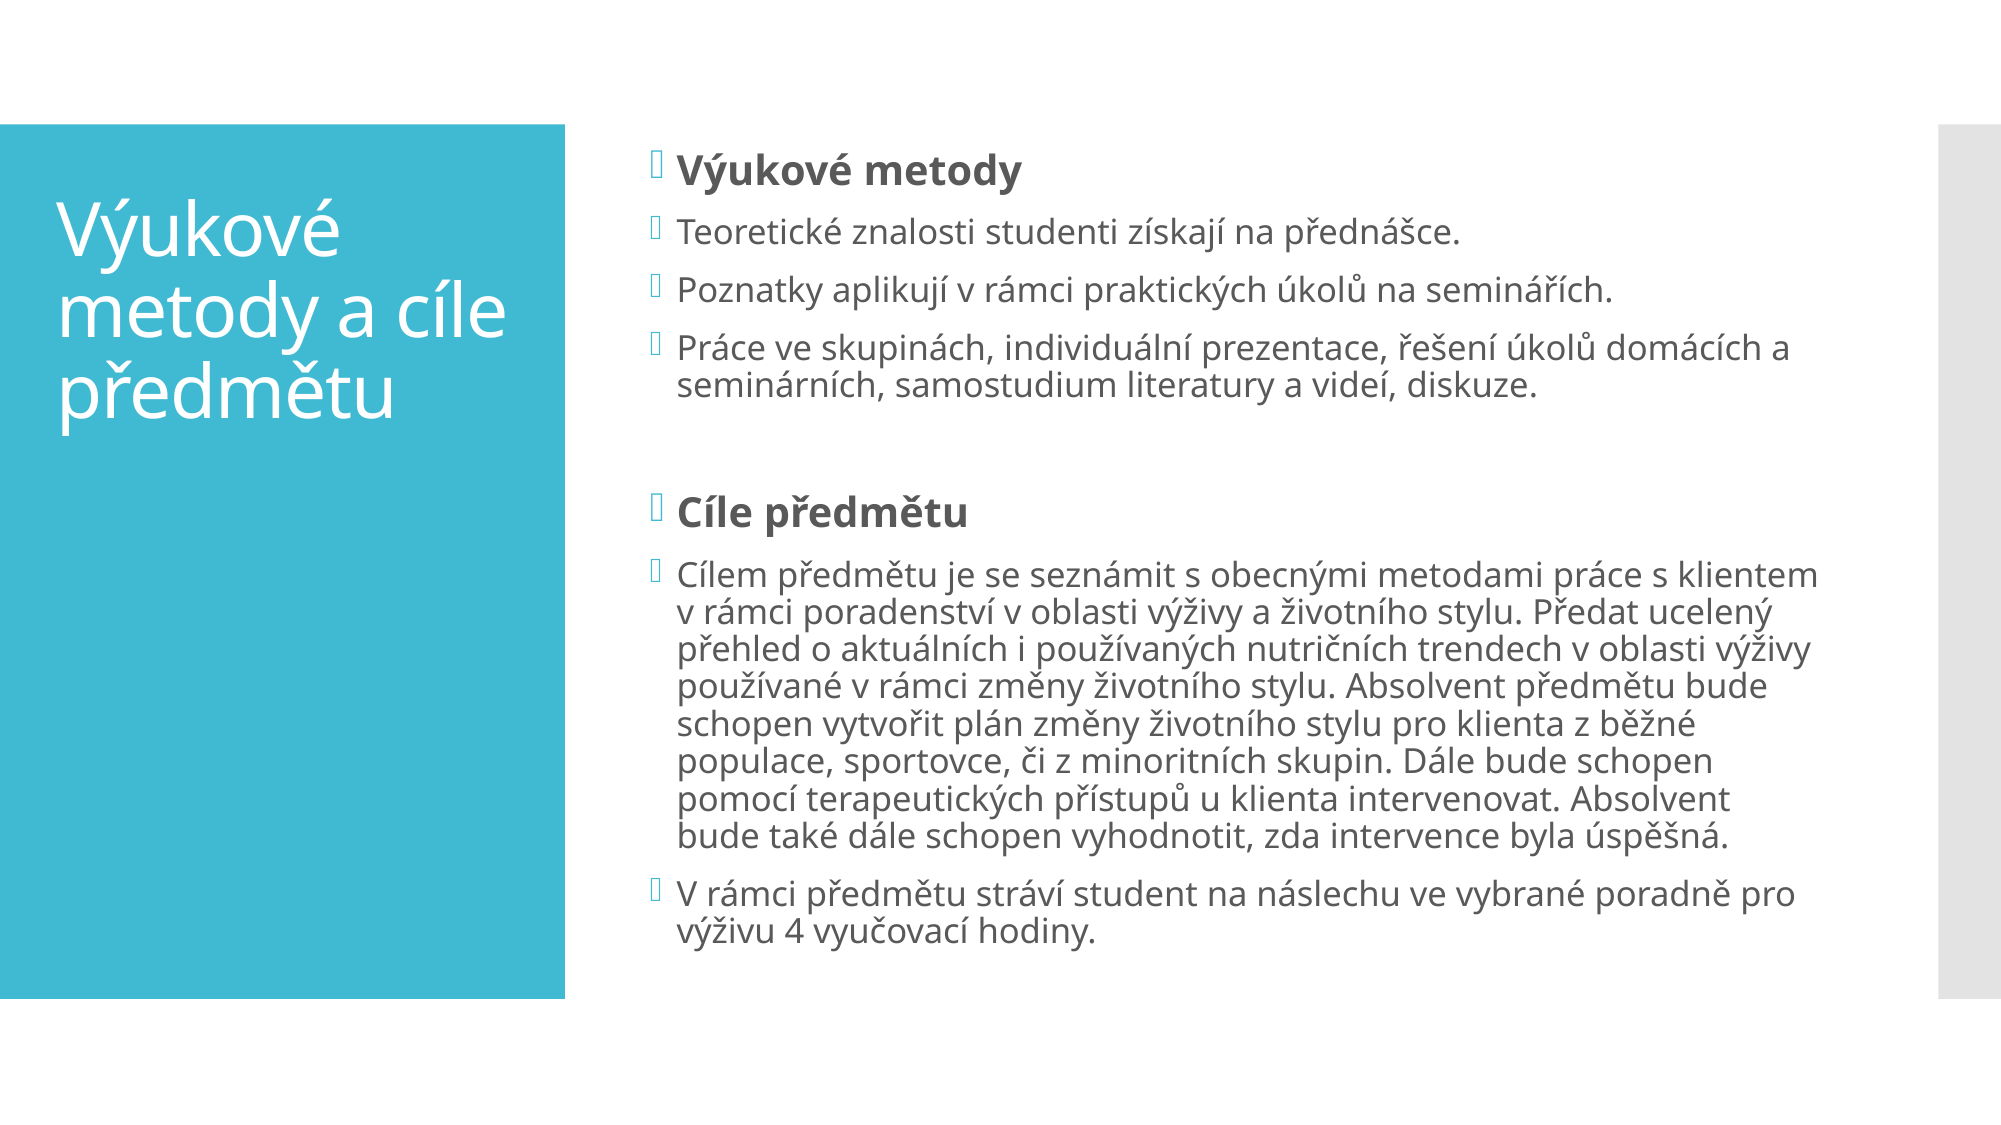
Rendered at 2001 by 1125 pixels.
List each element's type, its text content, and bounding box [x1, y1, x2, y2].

list Výukové metody Teoretické znalosti studenti získají na přednášce. Poznatky aplikují v rámci praktických úkolů na seminářích. Práce ve skupinách, individuální prezentace, řešení úkolů domácích a seminárních, samostudium literatury a videí, diskuze. Cíle předmětu Cílem předmětu je se seznámit s obecnými metodami práce s klientem v rámci poradenství v oblasti výživy a životního stylu. Předat ucelený přehled o aktuálních i používaných nutričních trendech v oblasti výživy používané v rámci změny životního stylu. Absolvent předmětu bude schopen vytvořit plán změny životního stylu pro klienta z běžné populace, sportovce, či z minoritních skupin. Dále bude schopen pomocí terapeutických přístupů u klienta intervenovat. Absolvent bude také dále schopen vyhodnotit, zda intervence byla úspěšná. V rámci předmětu stráví student na náslechu ve vybrané poradně pro výživu 4 vyučovací hodiny. [634, 141, 1835, 982]
title Výukové metody a cíle předmětu [41, 184, 525, 940]
